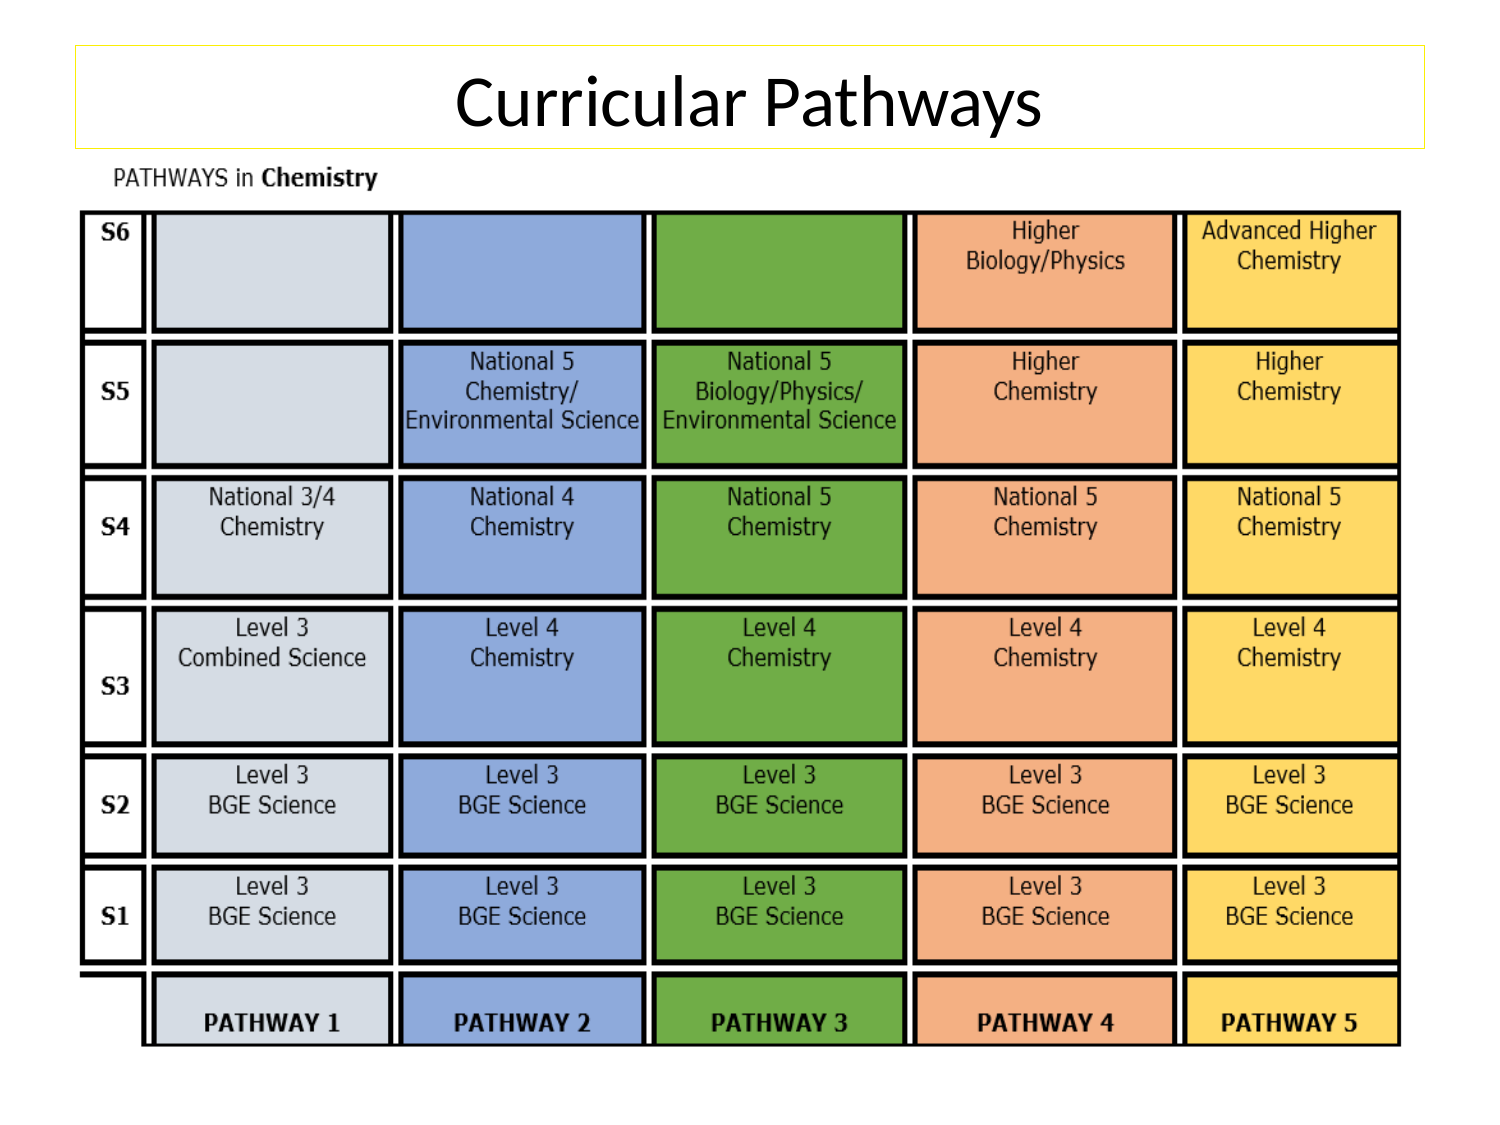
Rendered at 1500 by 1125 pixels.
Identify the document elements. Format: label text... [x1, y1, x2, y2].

picture [70, 153, 1408, 1052]
title Curricular Pathways [75, 45, 1425, 149]
